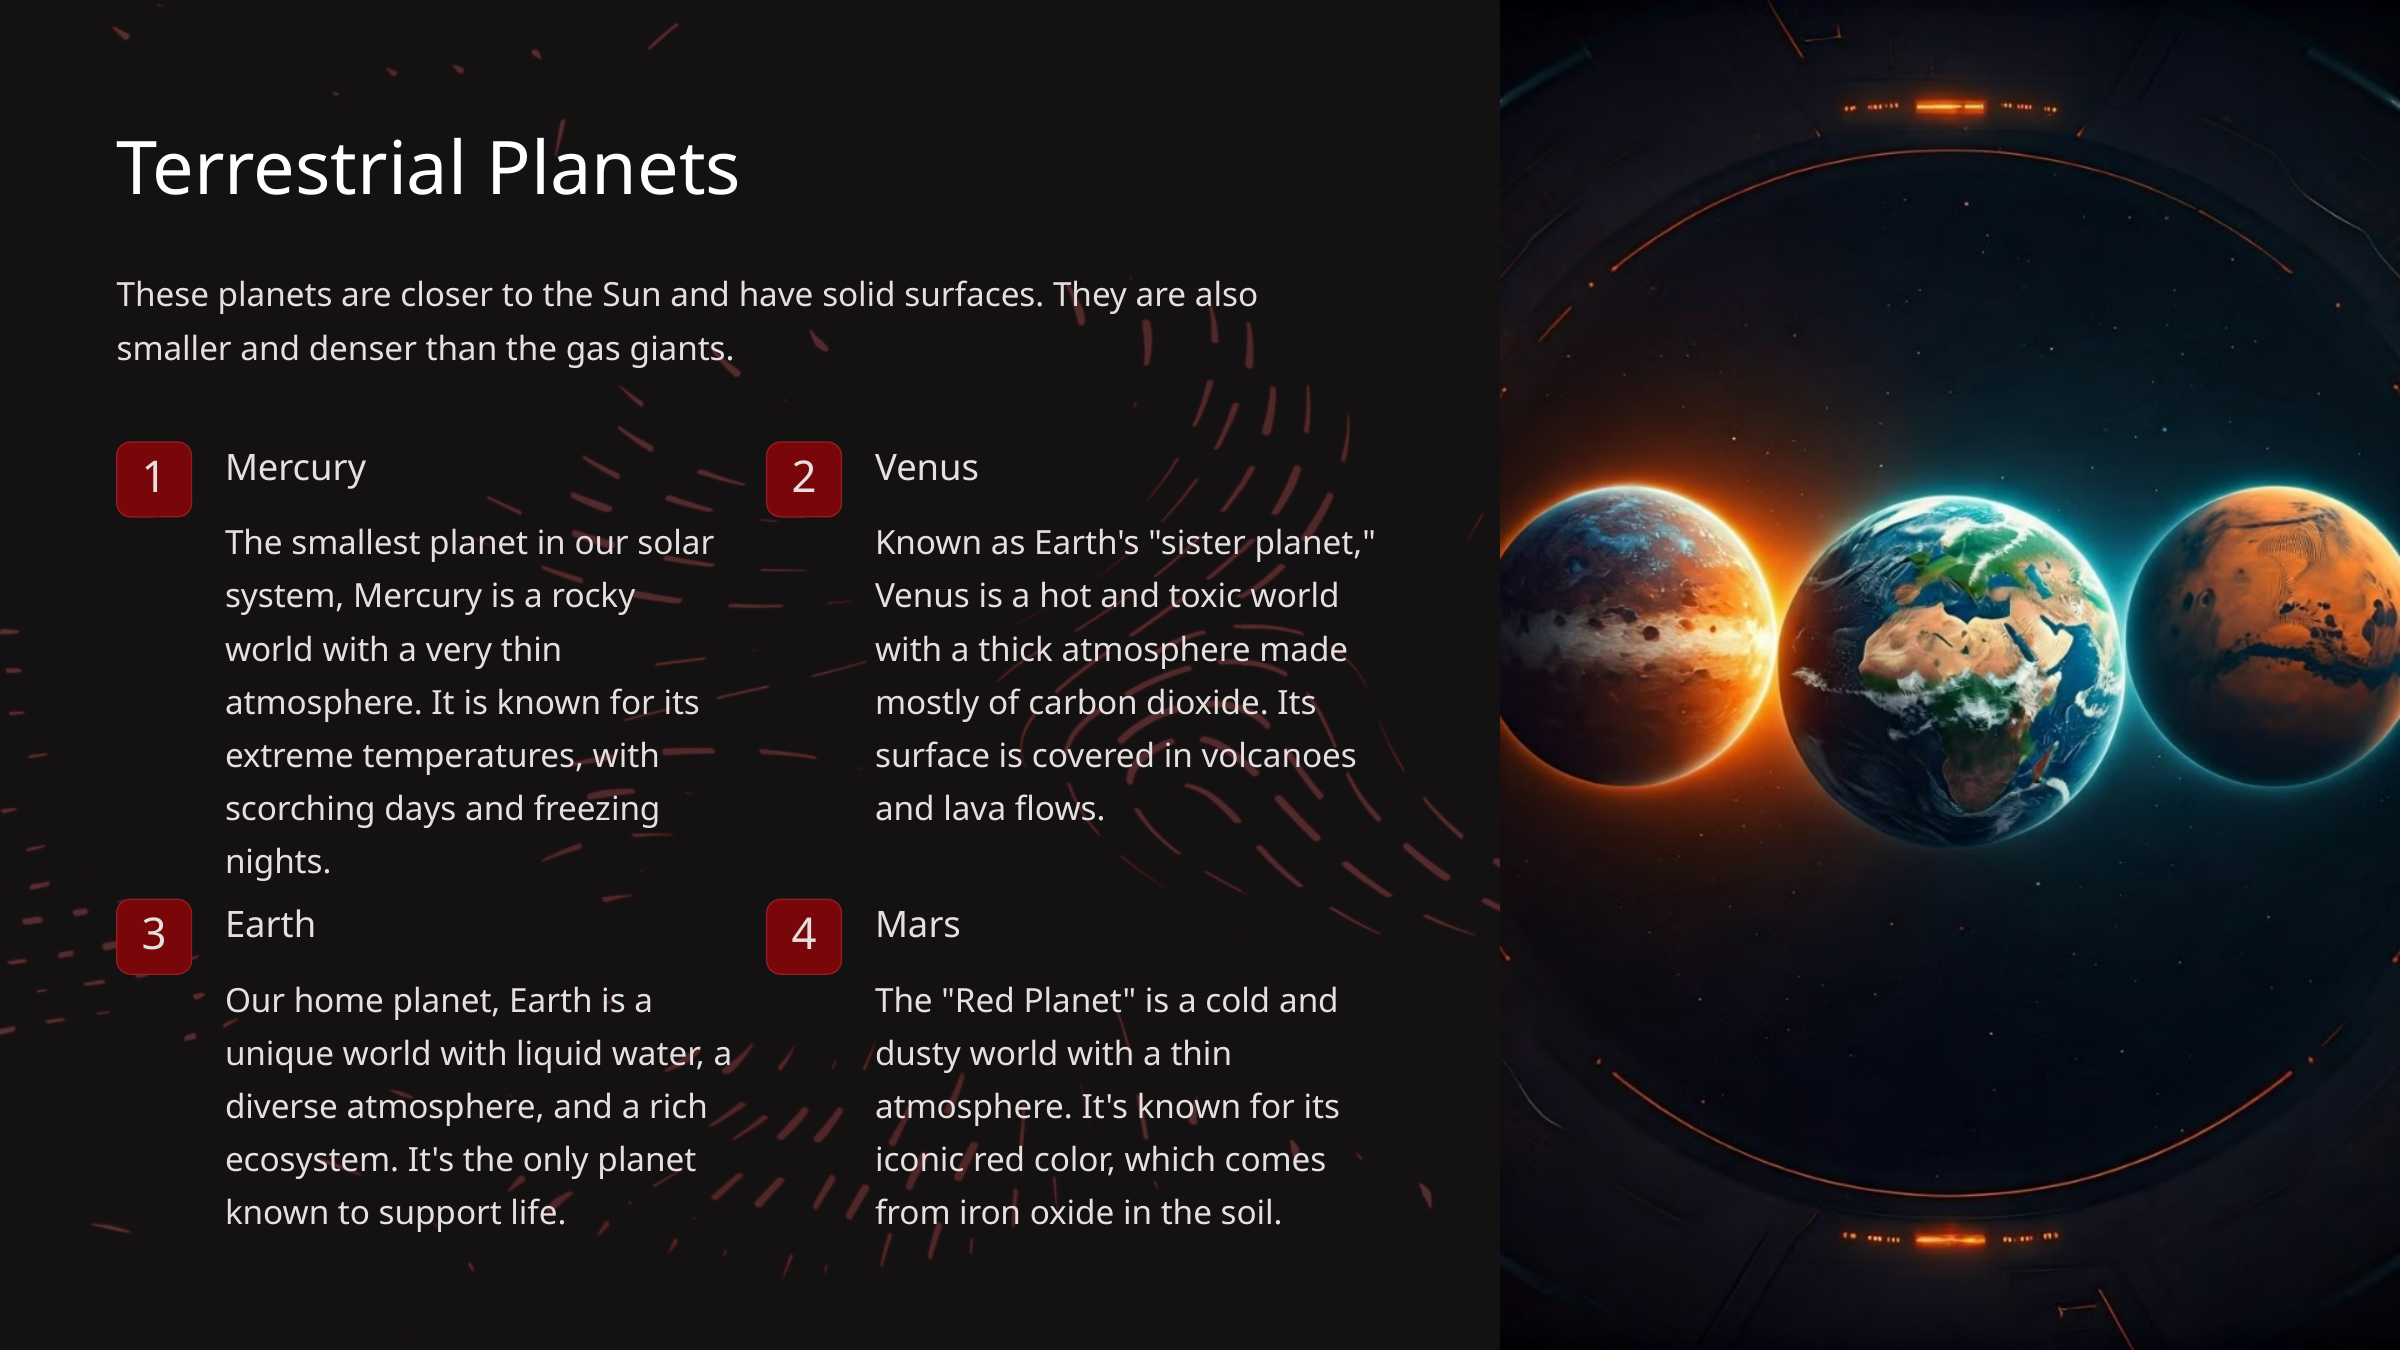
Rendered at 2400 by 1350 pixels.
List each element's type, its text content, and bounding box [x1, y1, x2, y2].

text_box Our home planet, Earth is a unique world with liquid water, a diverse atmosphere, and a rich ecosystem. It's the only planet known to support life. [225, 965, 734, 1233]
text_box Earth [225, 899, 596, 946]
text_box 2 [792, 457, 817, 502]
text_box The "Red Planet" is a cold and dusty world with a thin atmosphere. It's known for its iconic red color, which comes from iron oxide in the soil. [875, 965, 1384, 1233]
text_box 1 [146, 457, 162, 502]
picture [1499, 0, 2400, 1350]
text_box 4 [791, 914, 817, 959]
text_box Terrestrial Planets [116, 117, 858, 211]
text_box Mars [875, 899, 1246, 946]
text_box [116, 441, 192, 517]
text_box The smallest planet in our solar system, Mercury is a rocky world with a very thin atmosphere. It is known for its extreme temperatures, with scorching days and freezing nights. [225, 508, 734, 829]
text_box Known as Earth's "sister planet," Venus is a hot and toxic world with a thick atmosphere made mostly of carbon dioxide. Its surface is covered in volcanoes and lava flows. [875, 508, 1384, 829]
text_box 3 [142, 914, 166, 959]
text_box [766, 899, 842, 975]
text_box Venus [875, 441, 1246, 489]
text_box [766, 441, 842, 517]
text_box Mercury [225, 441, 596, 489]
text_box [116, 899, 192, 975]
text_box These planets are closer to the Sun and have solid surfaces. They are also smaller and denser than the gas giants. [116, 260, 1384, 367]
